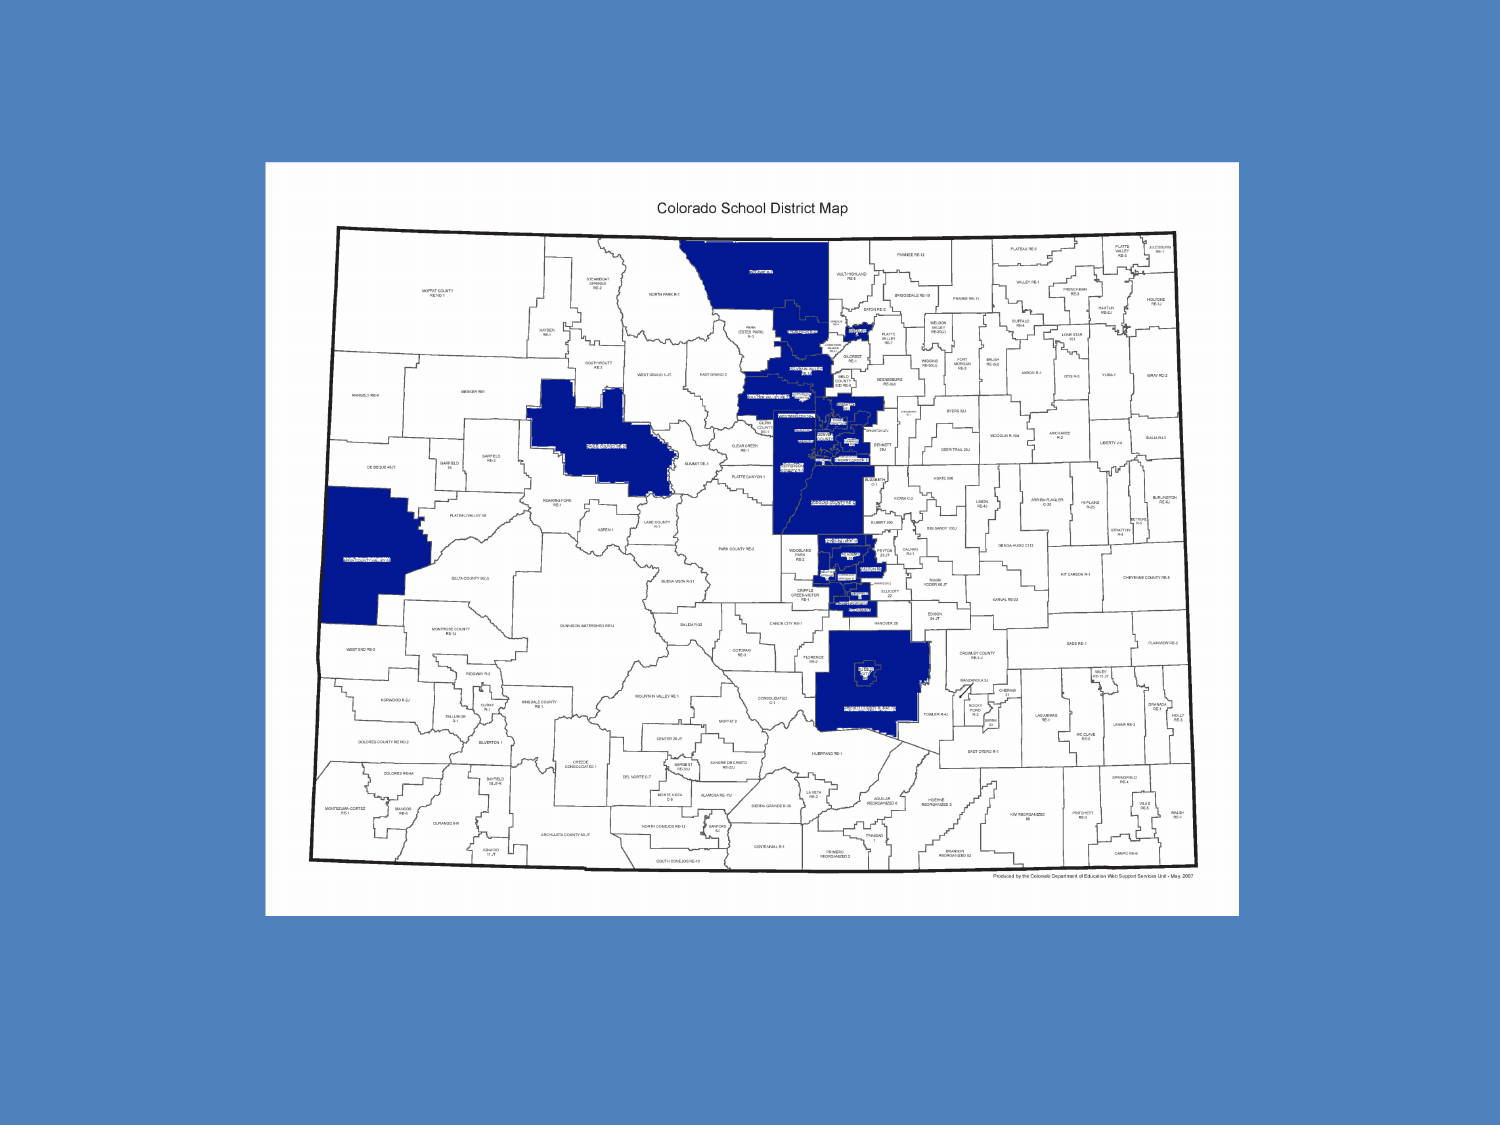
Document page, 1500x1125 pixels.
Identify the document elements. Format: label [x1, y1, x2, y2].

picture [1129, 163, 1238, 916]
list [375, 51, 1129, 1027]
picture [266, 163, 375, 916]
